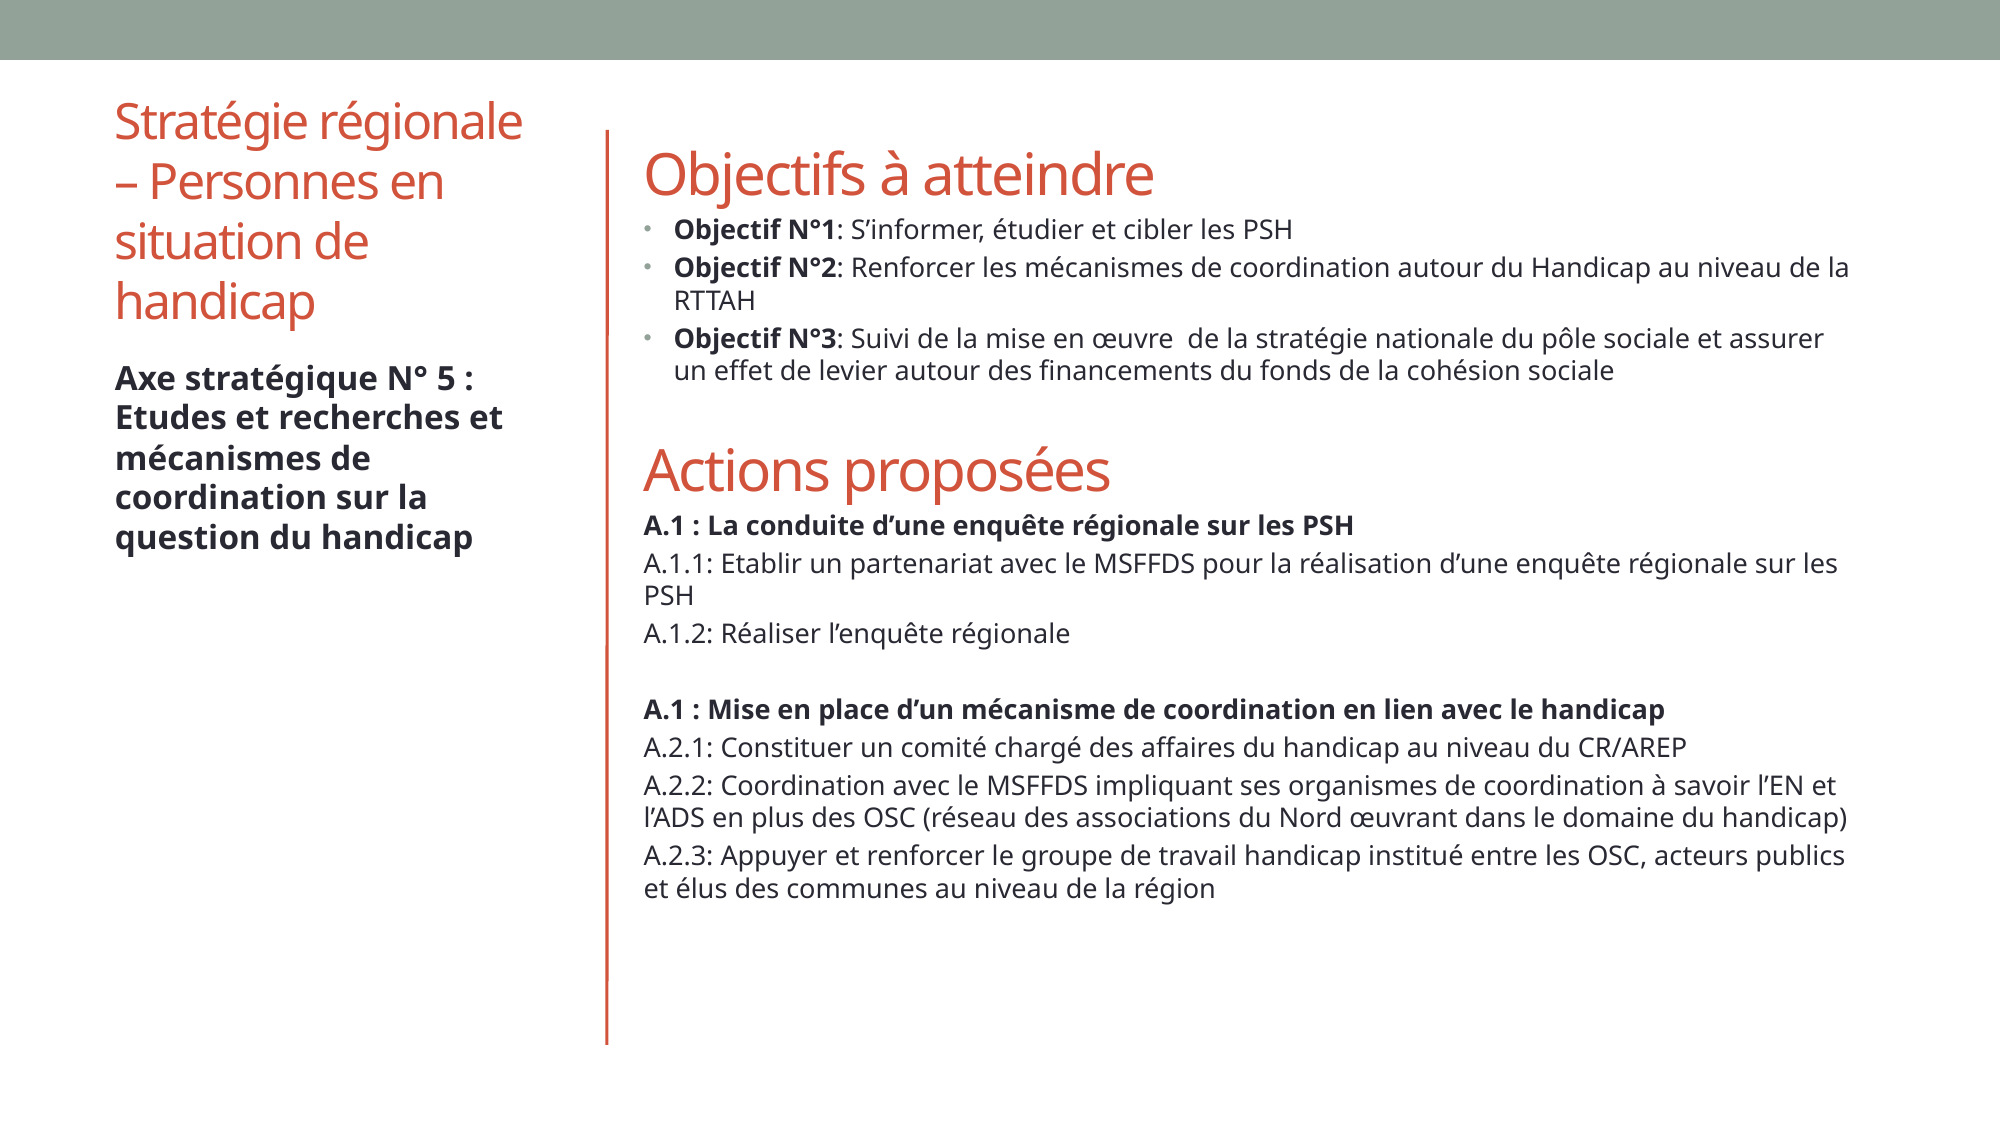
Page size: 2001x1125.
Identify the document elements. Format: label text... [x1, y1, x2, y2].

list Axe stratégique N° 5 : Etudes et recherches et mécanismes de coordination sur la question du handicap [99, 349, 568, 1046]
title Stratégie régionale – Personnes en situation de handicap [99, 129, 568, 337]
list Objectifs à atteindre Objectif N°1: S’informer, étudier et cibler les PSH Objectif N°2: Renforcer les mécanismes de coordination autour du Handicap au niveau de la RTTAH Objectif N°3: Suivi de la mise en œuvre de la stratégie nationale du pôle sociale et assurer un effet de levier autour des financements du fonds de la cohésion sociale Actions proposées A.1 : La conduite d’une enquête régionale sur les PSH A.1.1: Etablir un partenariat avec le MSFFDS pour la réalisation d’une enquête régionale sur les PSH A.1.2: Réaliser l’enquête régionale A.1 : Mise en place d’un mécanisme de coordination en lien avec le handicap A.2.1: Constituer un comité chargé des affaires du handicap au niveau du CR/AREP A.2.2: Coordination avec le MSFFDS impliquant ses organismes de coordination à savoir l’EN et l’ADS en plus des OSC (réseau des associations du Nord œuvrant dans le domaine du handicap) A.2.3: Appuyer et renforcer le groupe de travail handicap institué entre les OSC, acteurs publics et élus des communes au niveau de la région [628, 129, 1879, 1107]
